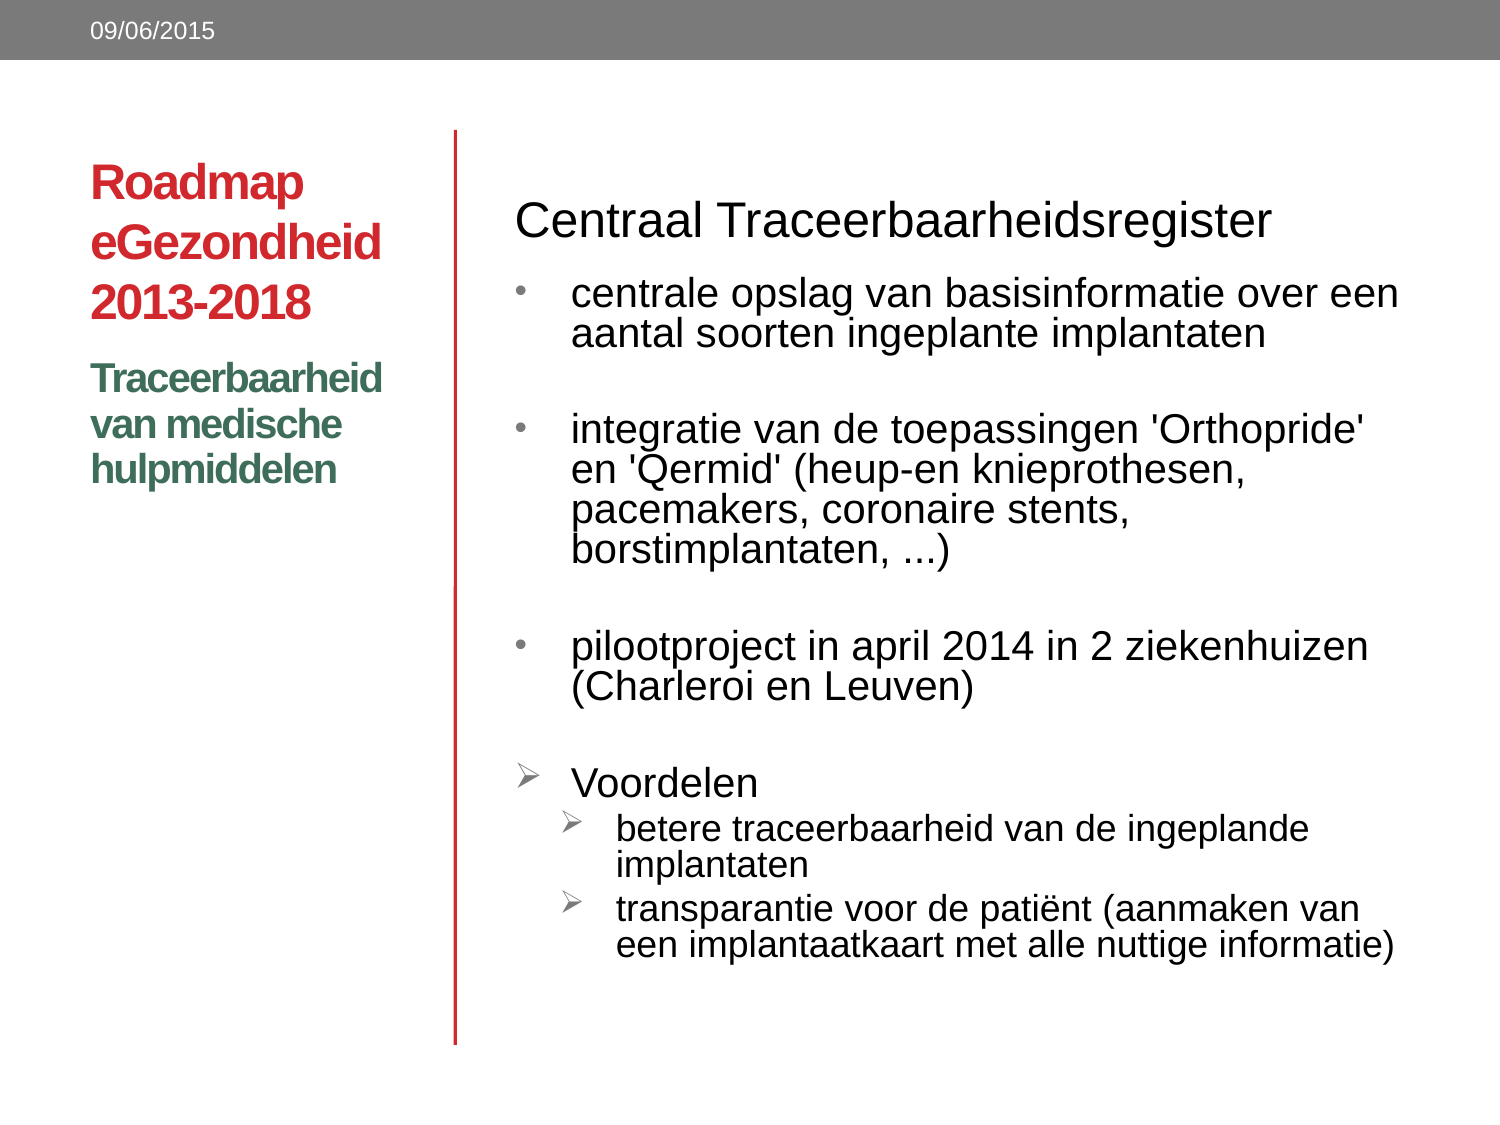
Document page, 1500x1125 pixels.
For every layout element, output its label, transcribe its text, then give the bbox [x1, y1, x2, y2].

list Traceerbaarheid van medische hulpmiddelen [75, 349, 426, 1046]
title Roadmap eGezondheid 2013-2018 [75, 129, 426, 337]
list Centraal Traceerbaarheidsregister centrale opslag van basisinformatie over een aantal soorten ingeplante implantaten integratie van de toepassingen 'Orthopride' en 'Qermid' (heup-en knieprothesen, pacemakers, coronaire stents, borstimplantaten, ...) pilootproject in april 2014 in 2 ziekenhuizen (Charleroi en Leuven) Voordelen betere traceerbaarheid van de ingeplande implantaten transparantie voor de patiënt (aanmaken van een implantaatkaart met alle nuttige informatie) [487, 131, 1425, 1047]
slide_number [75, 3, 550, 57]
